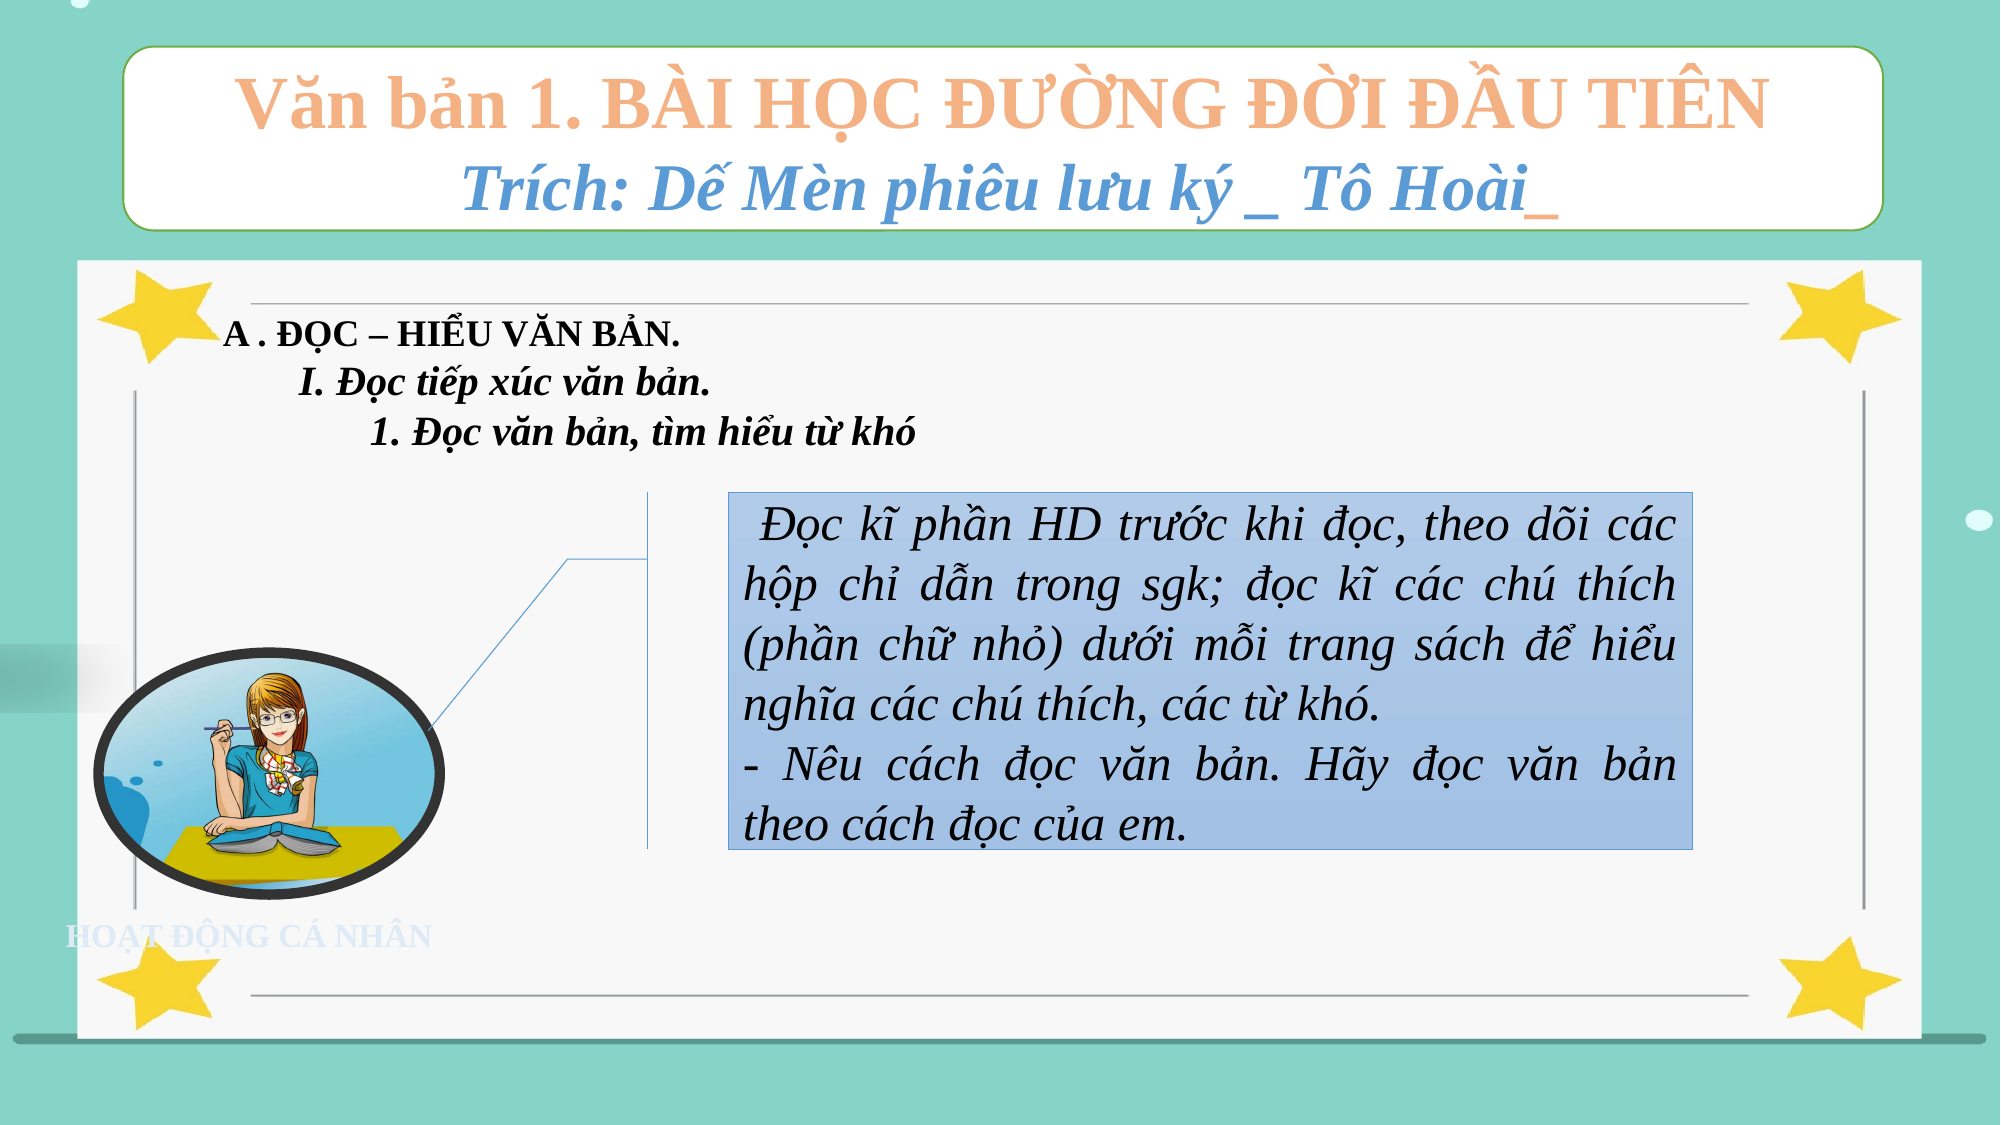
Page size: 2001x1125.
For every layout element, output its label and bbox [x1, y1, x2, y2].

picture [0, 0, 2000, 1125]
text_box [78, 477, 1825, 1085]
